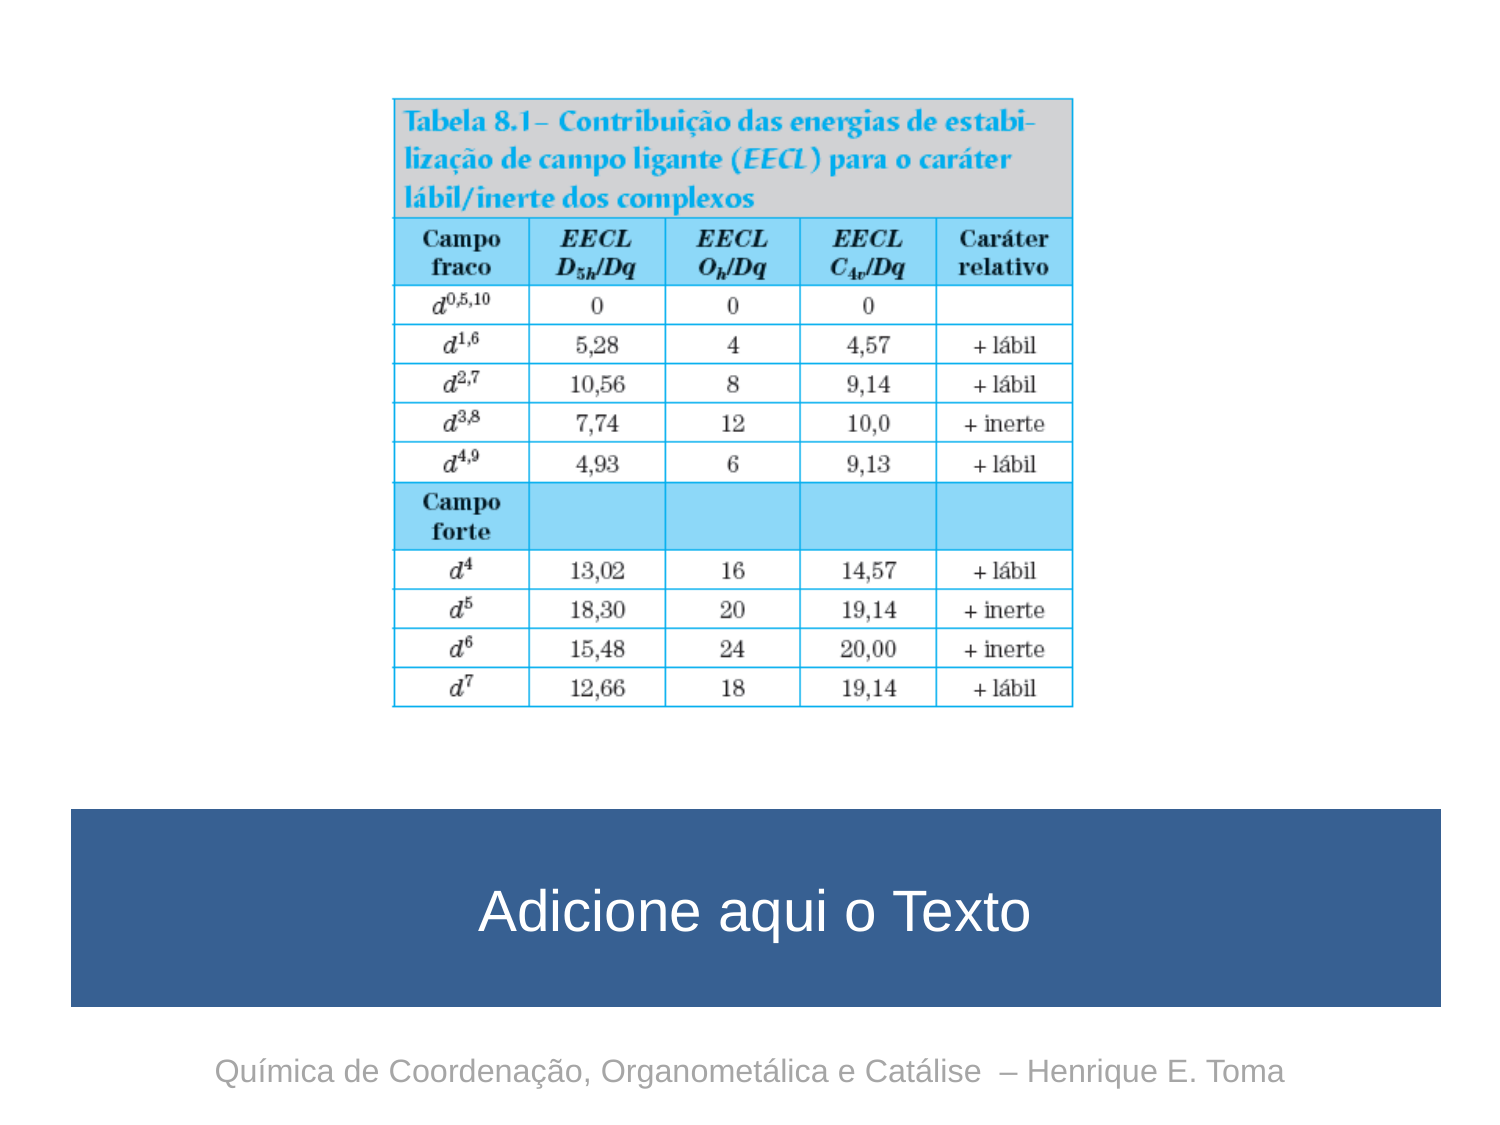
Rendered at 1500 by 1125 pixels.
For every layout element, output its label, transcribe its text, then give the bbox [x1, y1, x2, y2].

footer Química de Coordenação, Organometálica e Catálise – Henrique E. Toma [0, 1042, 1500, 1103]
picture [383, 89, 1083, 717]
text_box Adicione aqui o Texto [70, 808, 1442, 1008]
